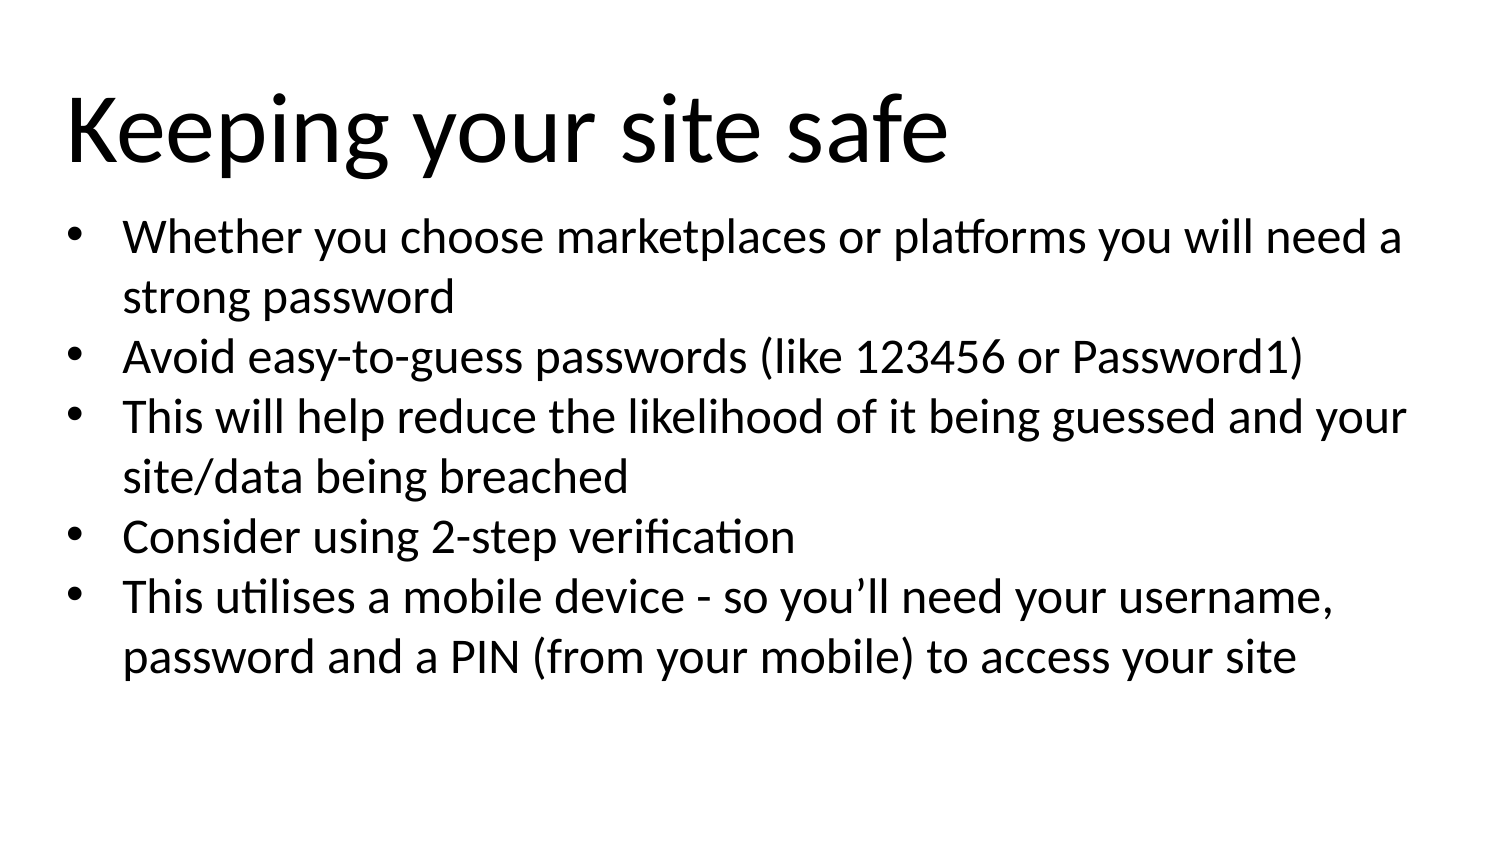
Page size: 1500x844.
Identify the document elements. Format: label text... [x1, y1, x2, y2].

text_box Keeping your site safe [51, 47, 1449, 173]
text_box Whether you choose marketplaces or platforms you will need a strong password Avoid easy-to-guess passwords (like 123456 or Password1) This will help reduce the likelihood of it being guessed and your site/data being breached Consider using 2-step verification This utilises a mobile device - so you’ll need your username, password and a PIN (from your mobile) to access your site [38, 188, 1437, 780]
